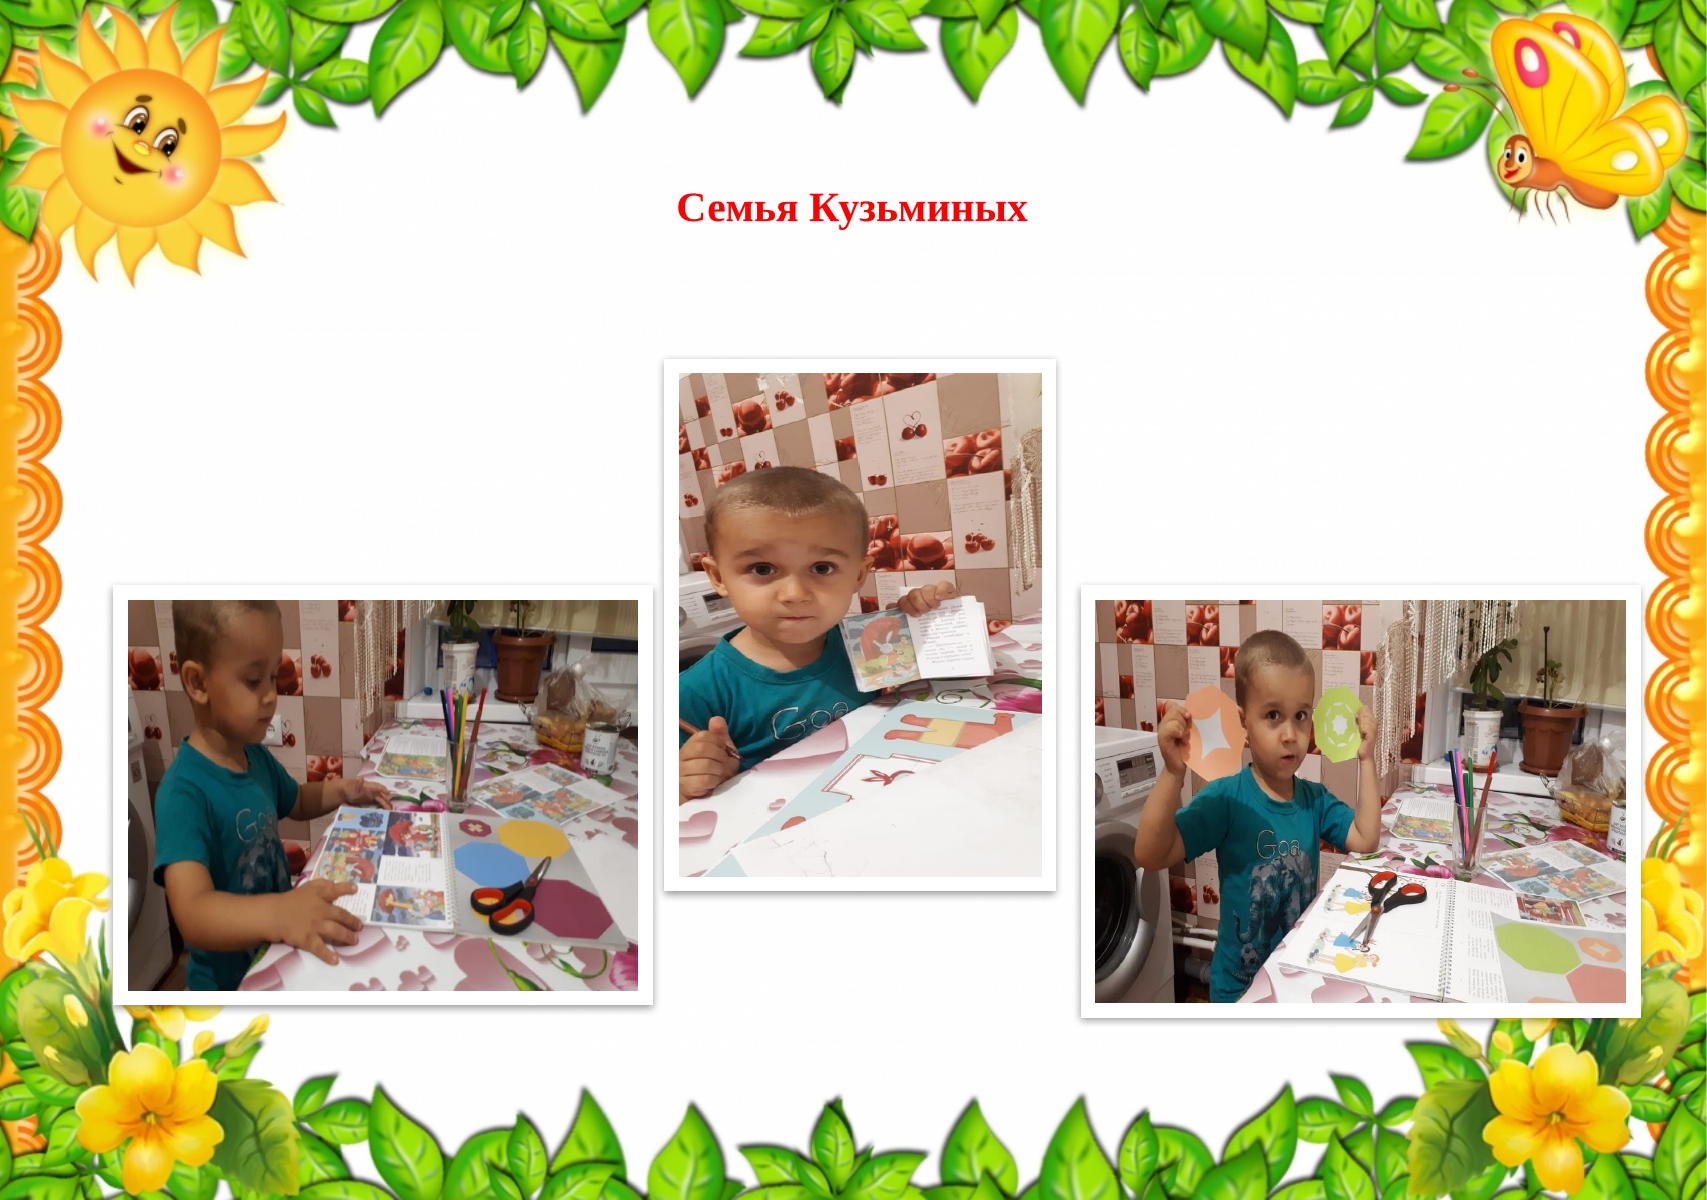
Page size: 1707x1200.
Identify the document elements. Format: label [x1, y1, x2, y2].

picture [1094, 599, 1627, 1004]
picture [127, 599, 639, 991]
picture [678, 372, 1042, 877]
list [0, 0, 1707, 1200]
